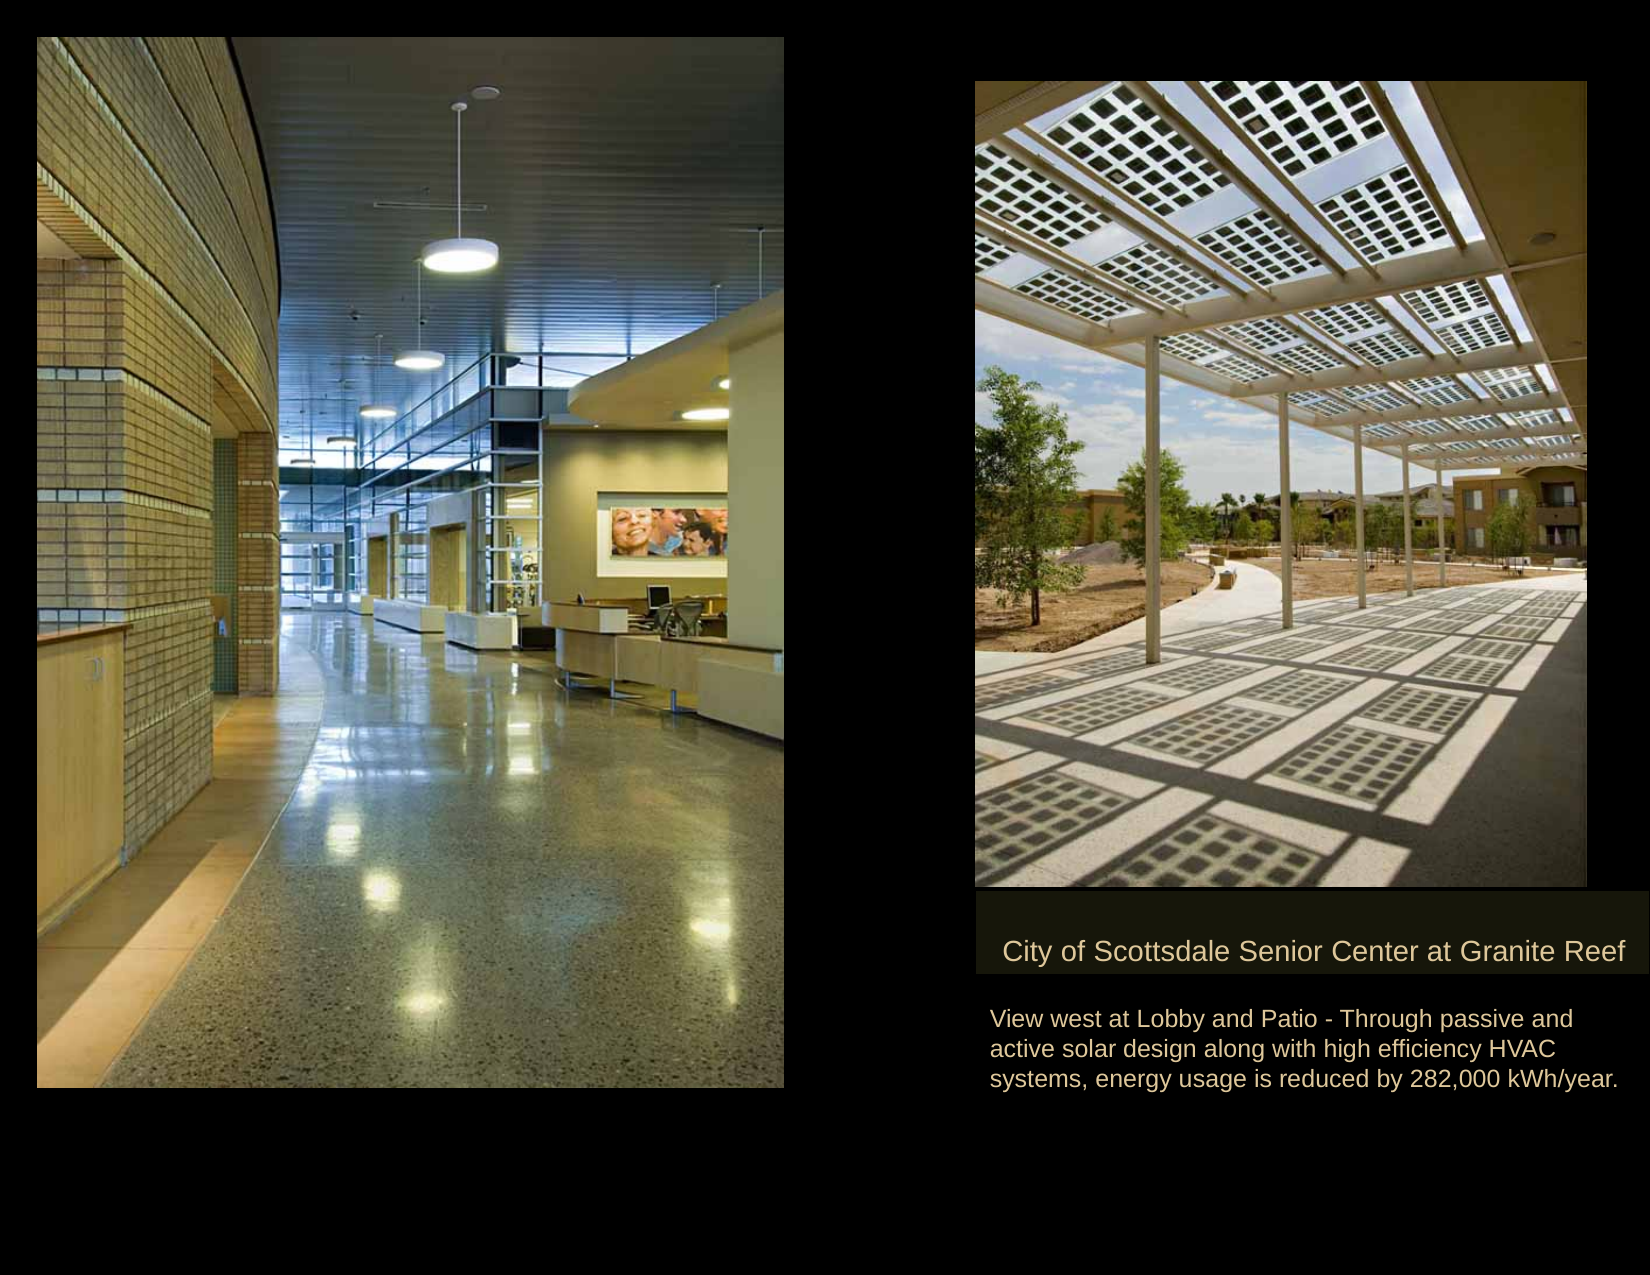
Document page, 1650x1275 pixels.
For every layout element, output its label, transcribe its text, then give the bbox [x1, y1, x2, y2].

text_box [974, 890, 1650, 975]
text_box View west at Lobby and Patio - Through passive and active solar design along with high efficiency HVAC systems, energy usage is reduced by 282,000 kWh/year. [974, 995, 1650, 1100]
text_box City of Scottsdale Senior Center at Granite Reef [987, 924, 1650, 975]
picture [974, 81, 1587, 887]
picture [37, 37, 784, 1088]
